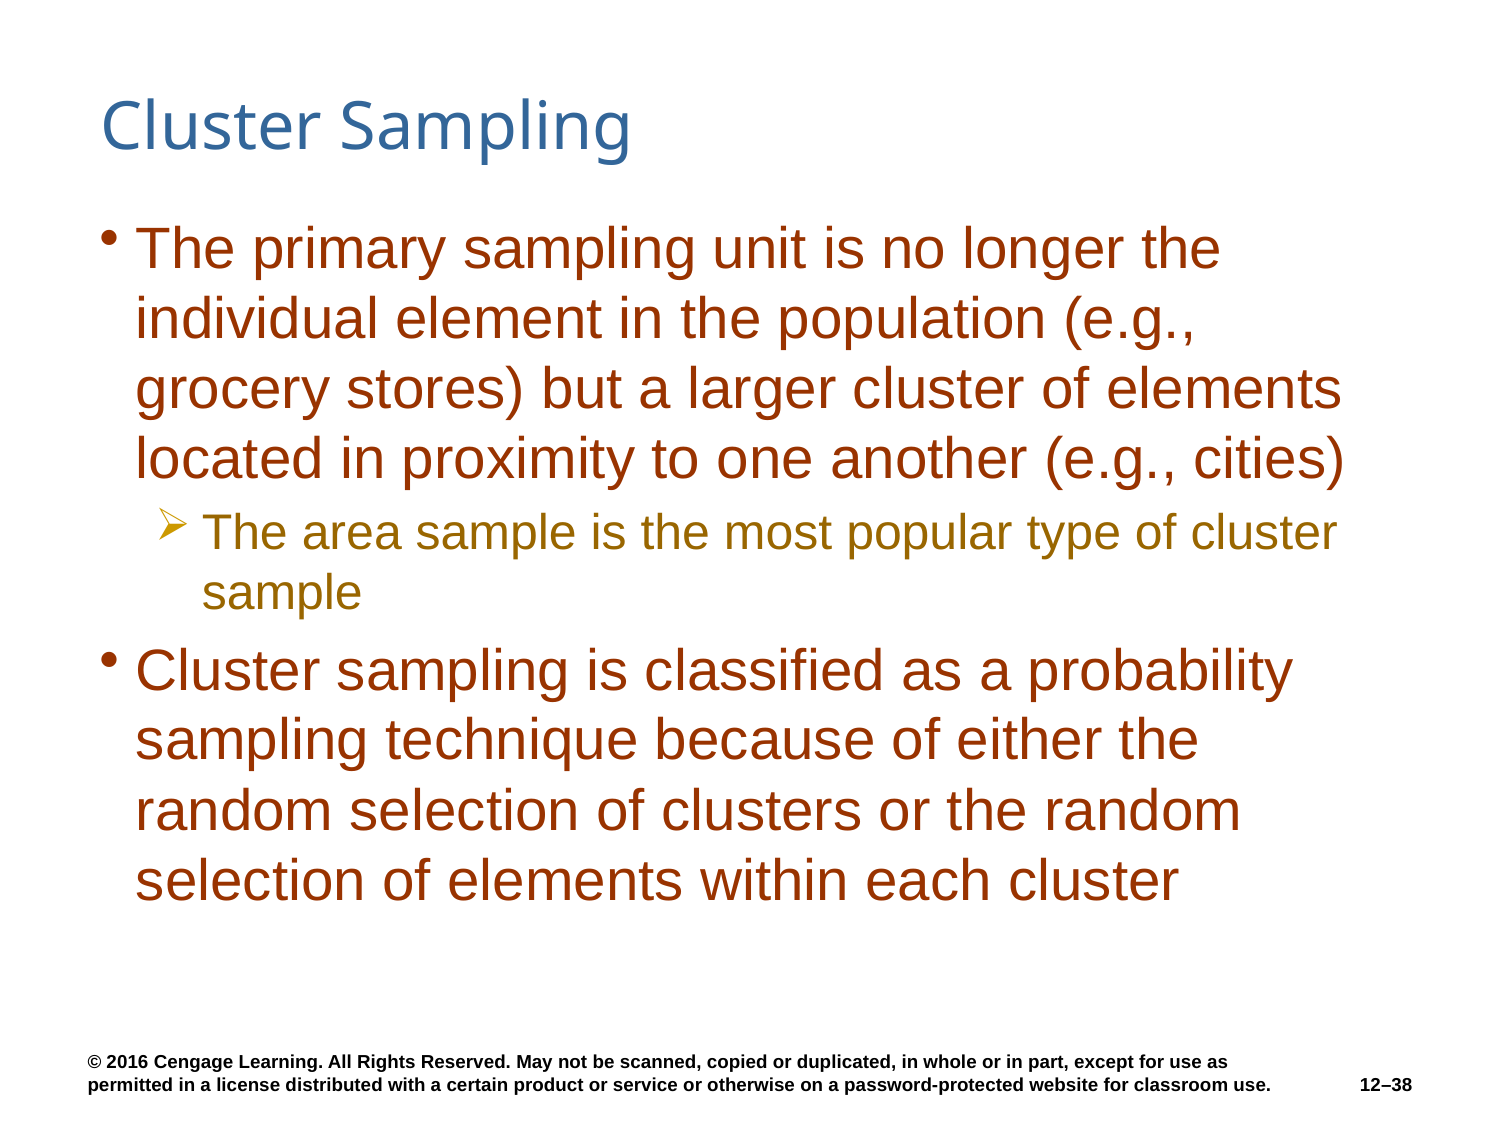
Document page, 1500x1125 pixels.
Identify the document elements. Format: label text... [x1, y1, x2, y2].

slide_number 12–38 [1050, 1042, 1413, 1103]
footer © 2016 Cengage Learning. All Rights Reserved. May not be scanned, copied or duplicated, in whole or in part, except for use as permitted in a license distributed with a certain product or service or otherwise on a password-protected website for classroom use. [87, 1057, 1050, 1103]
title Cluster Sampling [85, 75, 1411, 171]
list The primary sampling unit is no longer the individual element in the population (e.g., grocery stores) but a larger cluster of elements located in proximity to one another (e.g., cities) The area sample is the most popular type of cluster sample Cluster sampling is classified as a probability sampling technique because of either the random selection of clusters or the random selection of elements within each cluster [84, 202, 1414, 1013]
